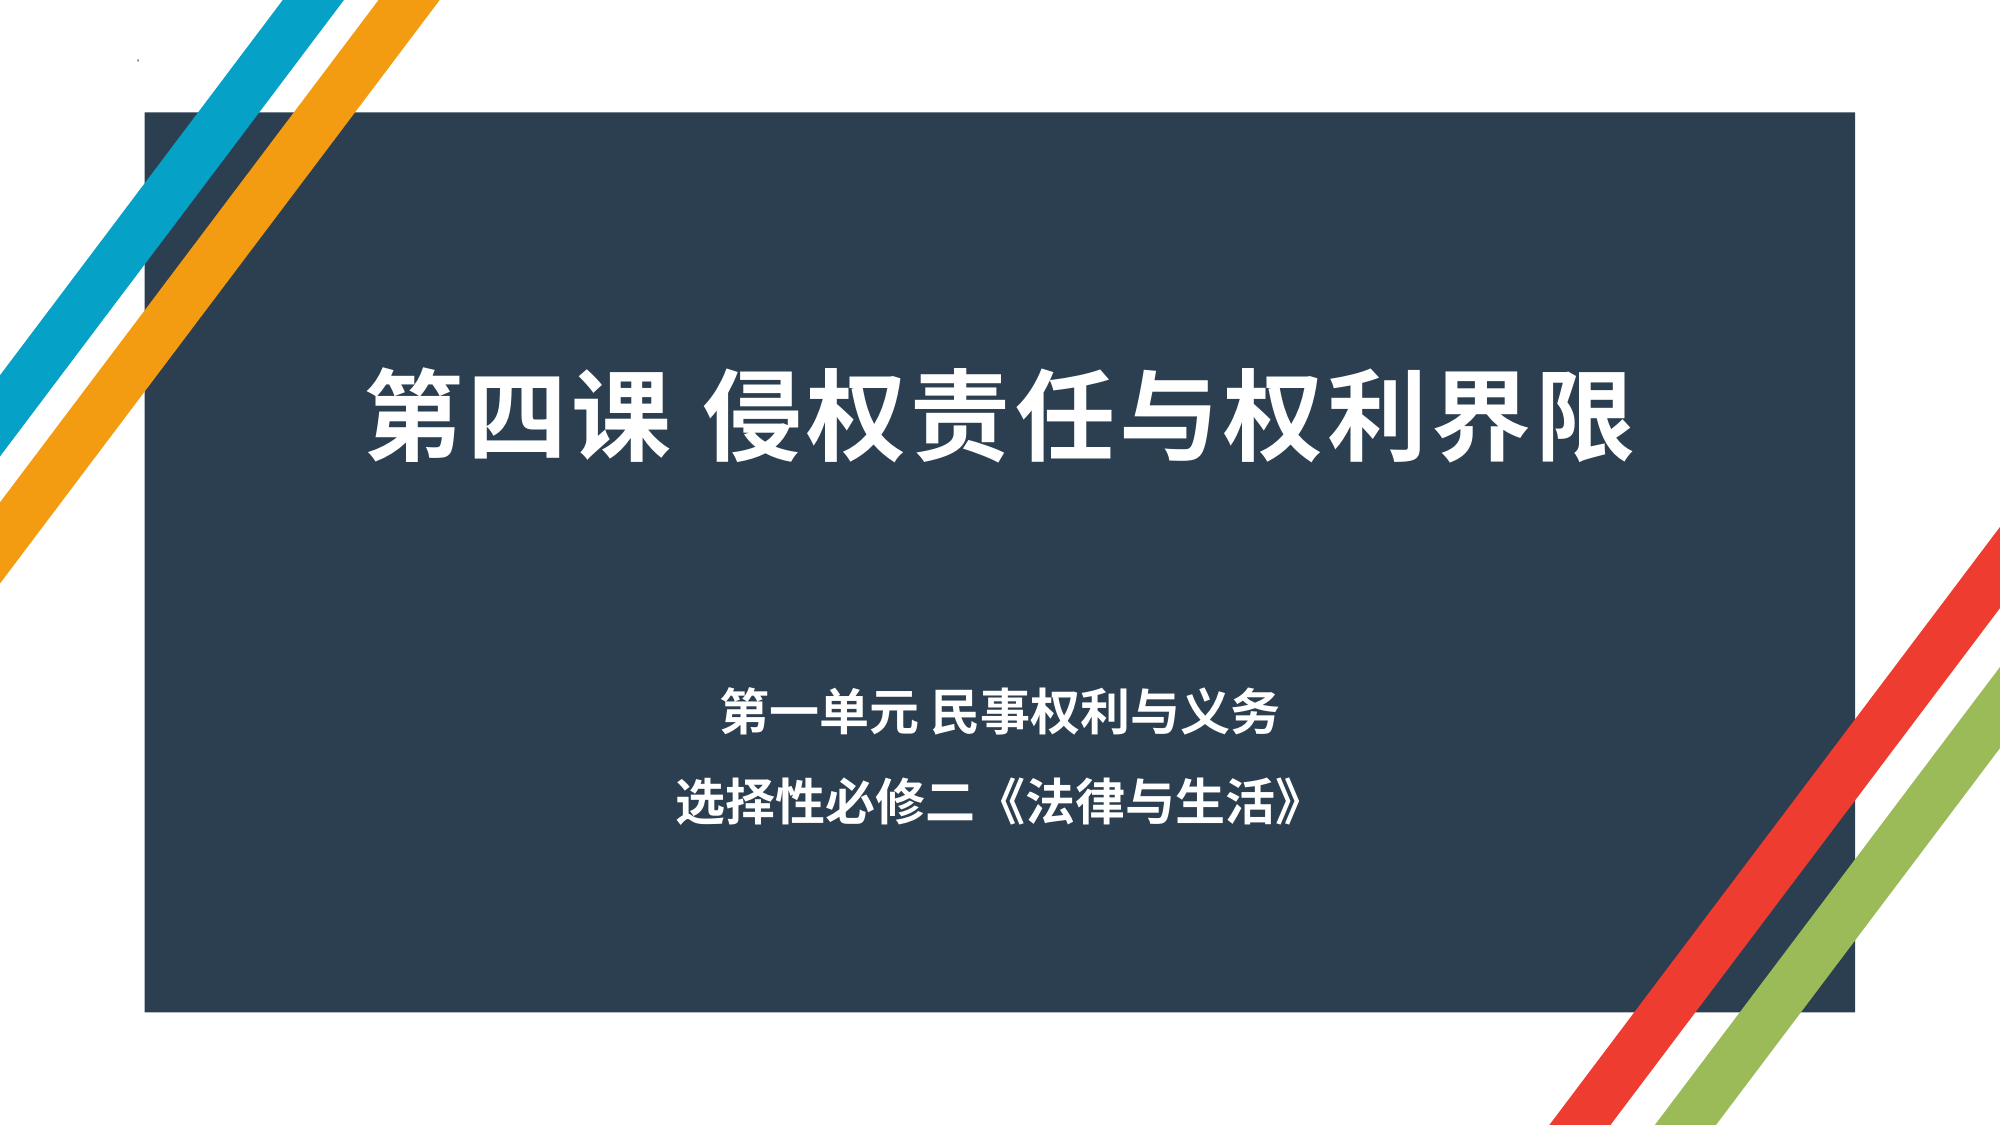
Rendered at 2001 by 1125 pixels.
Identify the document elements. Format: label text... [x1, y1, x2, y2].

text_box 第一单元 民事权利与义务 选择性必修二《法律与生活》 [524, 643, 1476, 838]
text_box [1548, 525, 2000, 1125]
text_box [144, 111, 1856, 1013]
text_box 第四课 侵权责任与权利界限 [288, 346, 1712, 482]
text_box [1653, 665, 2000, 1125]
text_box [0, 0, 346, 459]
text_box [0, 0, 441, 586]
